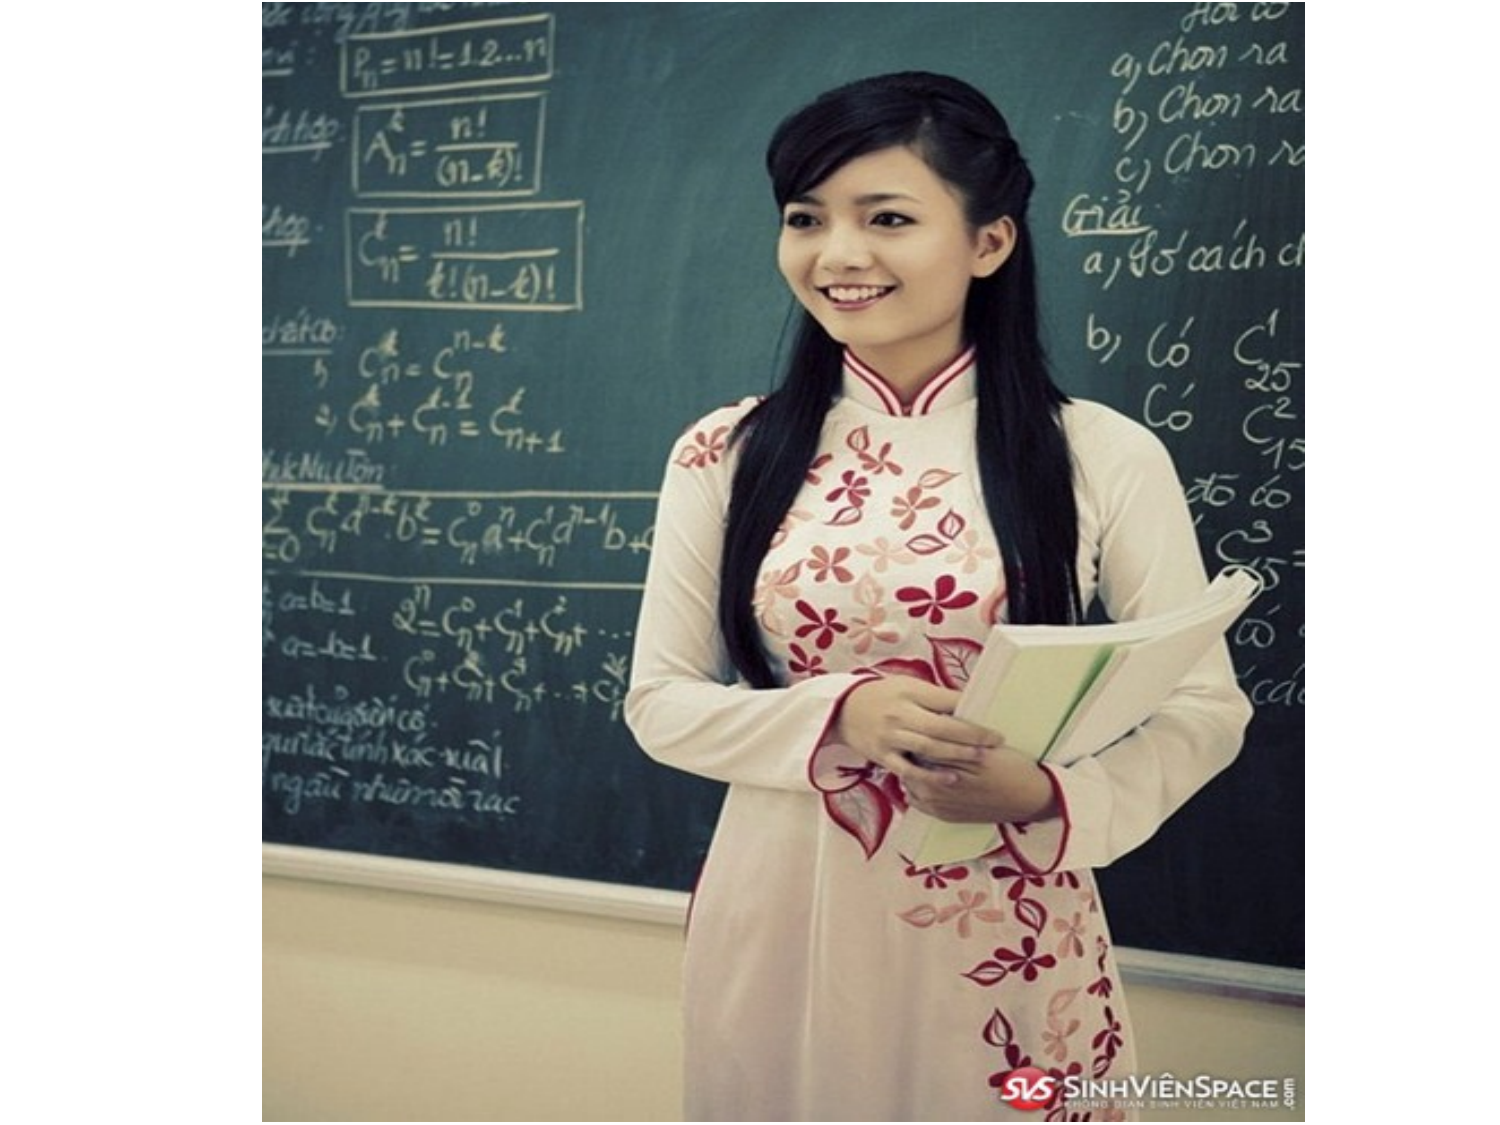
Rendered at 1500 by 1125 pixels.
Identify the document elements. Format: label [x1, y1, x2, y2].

picture [262, 2, 1305, 1123]
